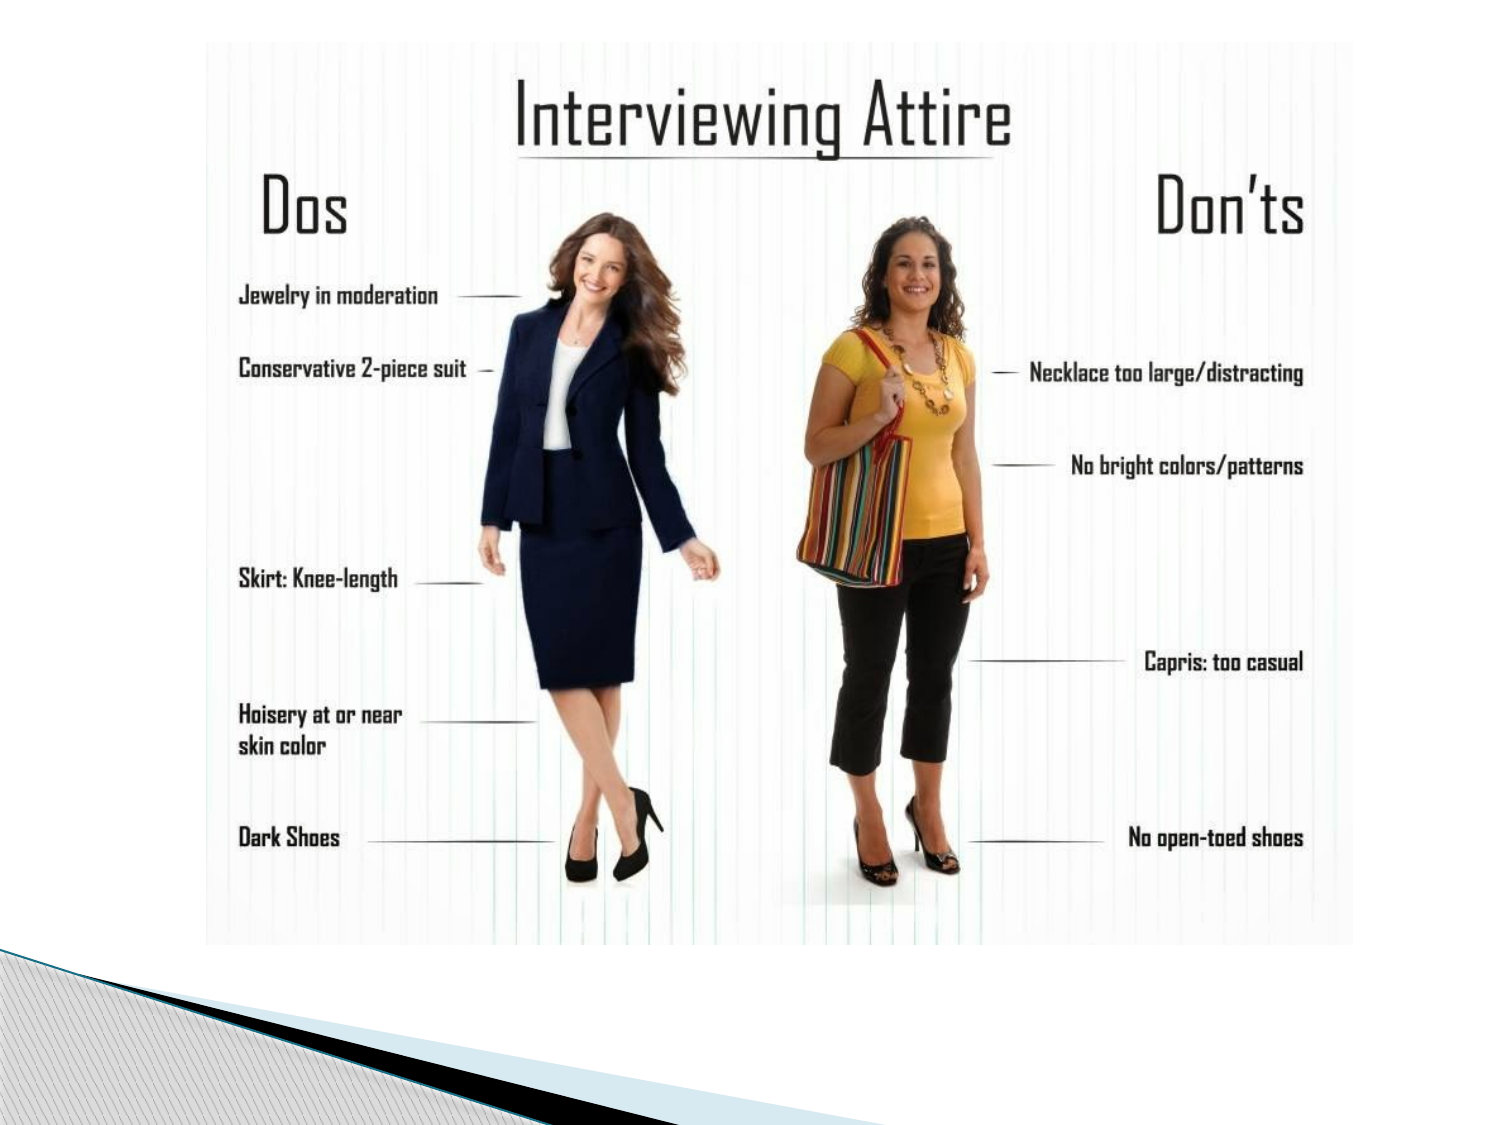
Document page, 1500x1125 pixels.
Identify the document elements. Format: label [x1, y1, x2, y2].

picture [206, 42, 1353, 945]
